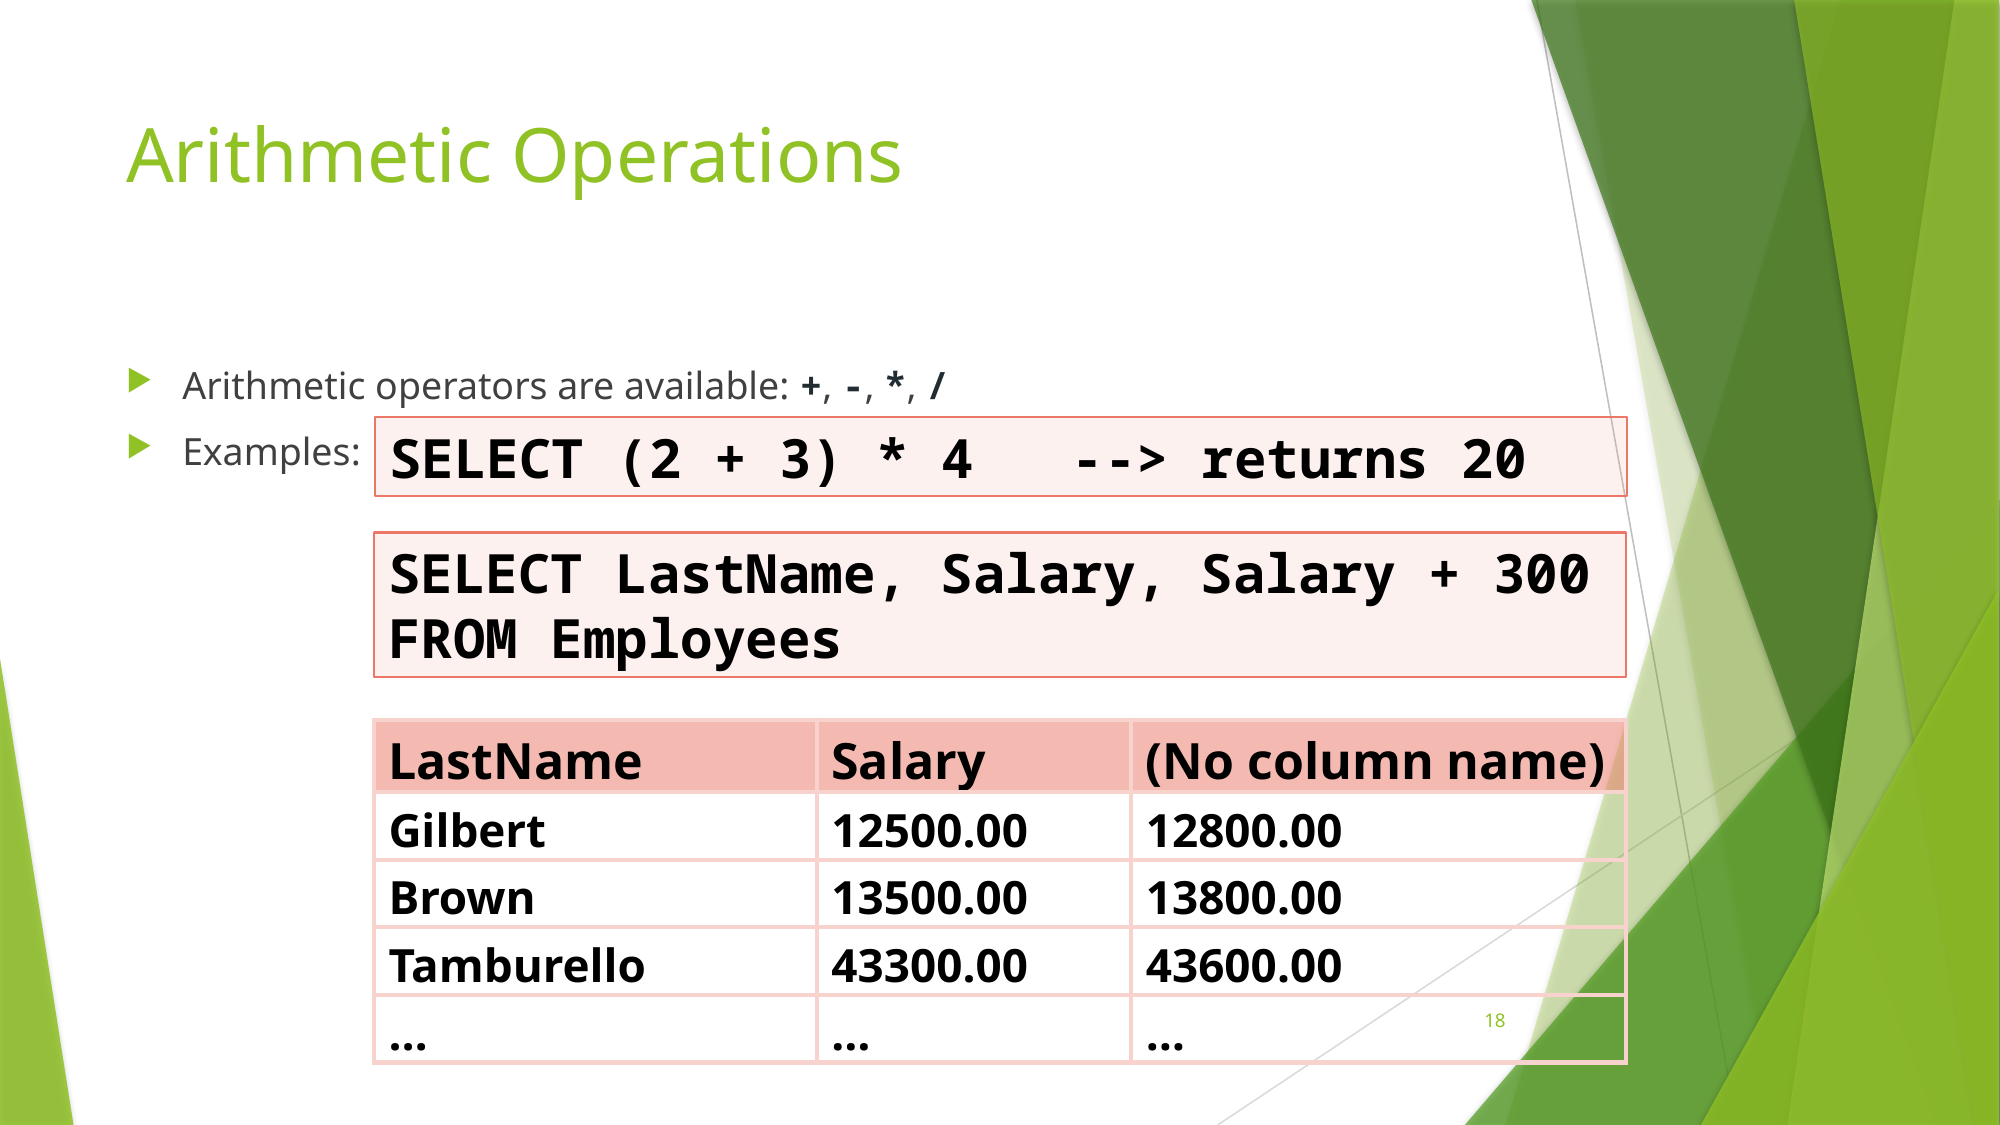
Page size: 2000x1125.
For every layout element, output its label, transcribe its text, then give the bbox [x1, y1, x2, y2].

table_cell Brown [376, 862, 815, 925]
text_box SELECT LastName, Salary, Salary + 300 FROM Employees [373, 532, 1626, 678]
text_box SELECT (2 + 3) * 4 --> returns 20 [374, 416, 1627, 497]
table_cell … [819, 997, 1129, 1060]
table_cell 43600.00 [1133, 929, 1624, 993]
table_cell 12500.00 [819, 794, 1129, 858]
table_cell 13500.00 [819, 862, 1129, 925]
table_header LastName [376, 722, 815, 790]
table_cell … [376, 997, 815, 1060]
table_cell … [1133, 997, 1624, 1060]
title Arithmetic Operations [111, 99, 1521, 317]
list Arithmetic operators are available: +, -, *, / Examples: [111, 354, 1521, 992]
table_cell Tamburello [376, 929, 815, 993]
table_cell Gilbert [376, 794, 815, 858]
table_cell 13800.00 [1133, 862, 1624, 925]
table_header Salary [819, 722, 1129, 790]
table_cell 12800.00 [1133, 794, 1624, 858]
table_cell 43300.00 [819, 929, 1129, 993]
table_header (No column name) [1133, 722, 1624, 790]
